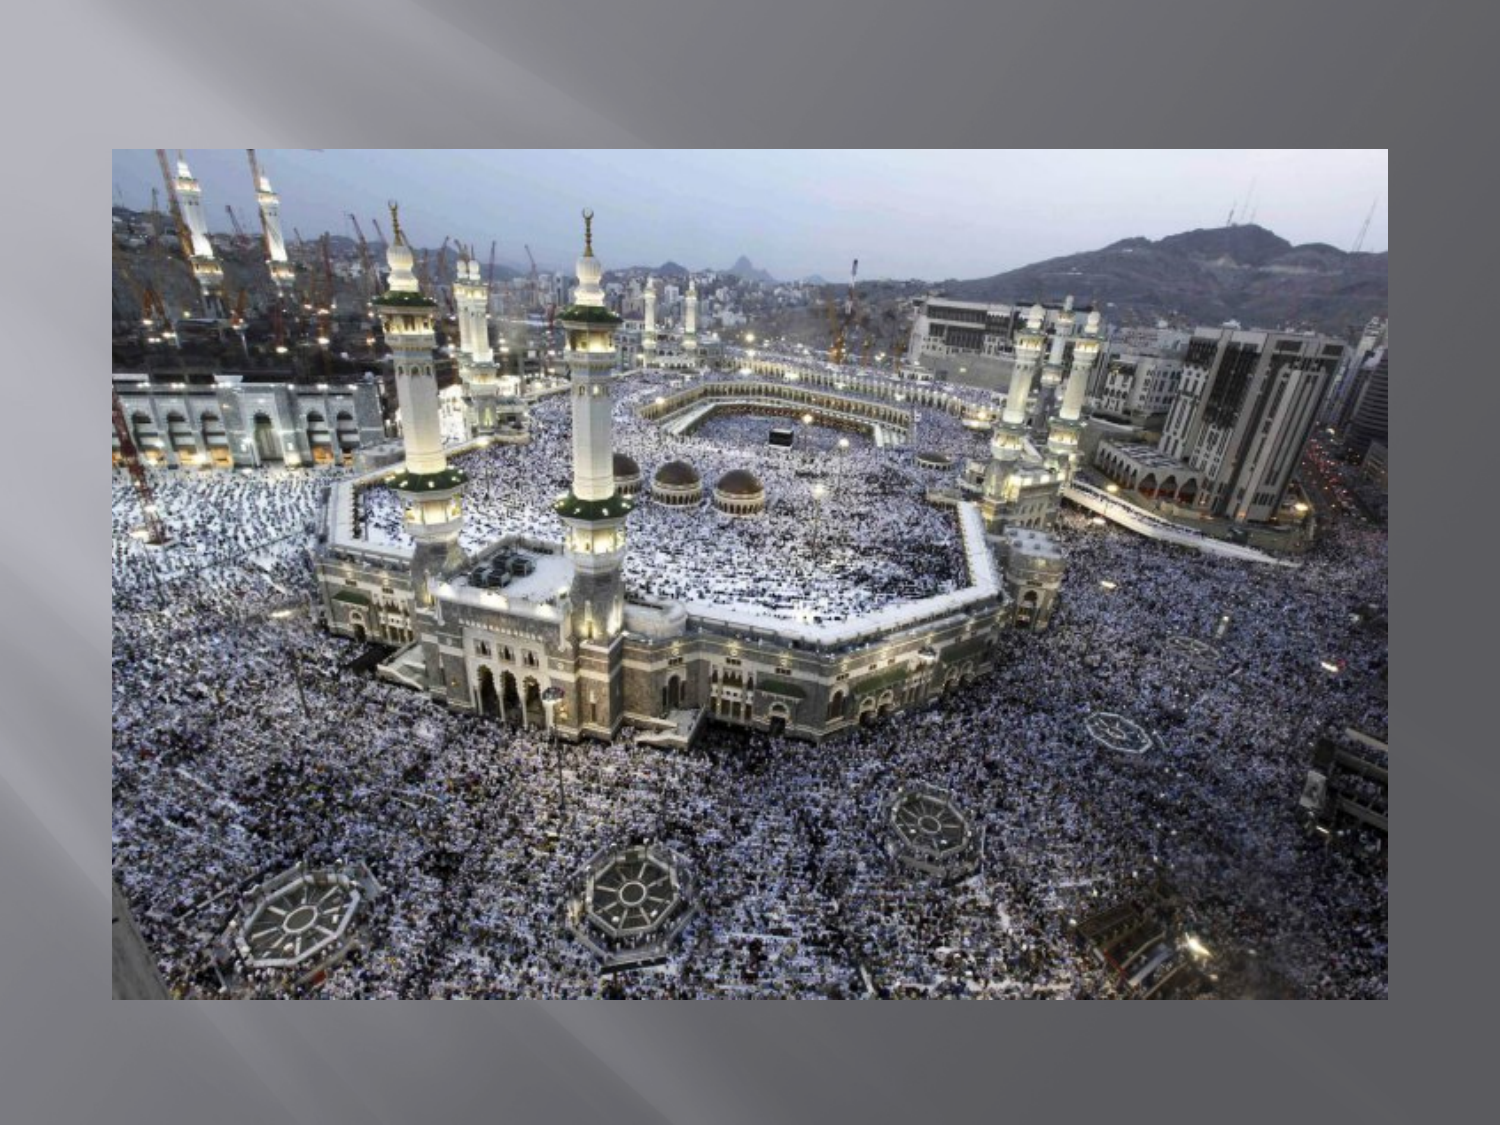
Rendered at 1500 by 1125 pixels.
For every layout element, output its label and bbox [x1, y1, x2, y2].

picture [112, 149, 1388, 1001]
